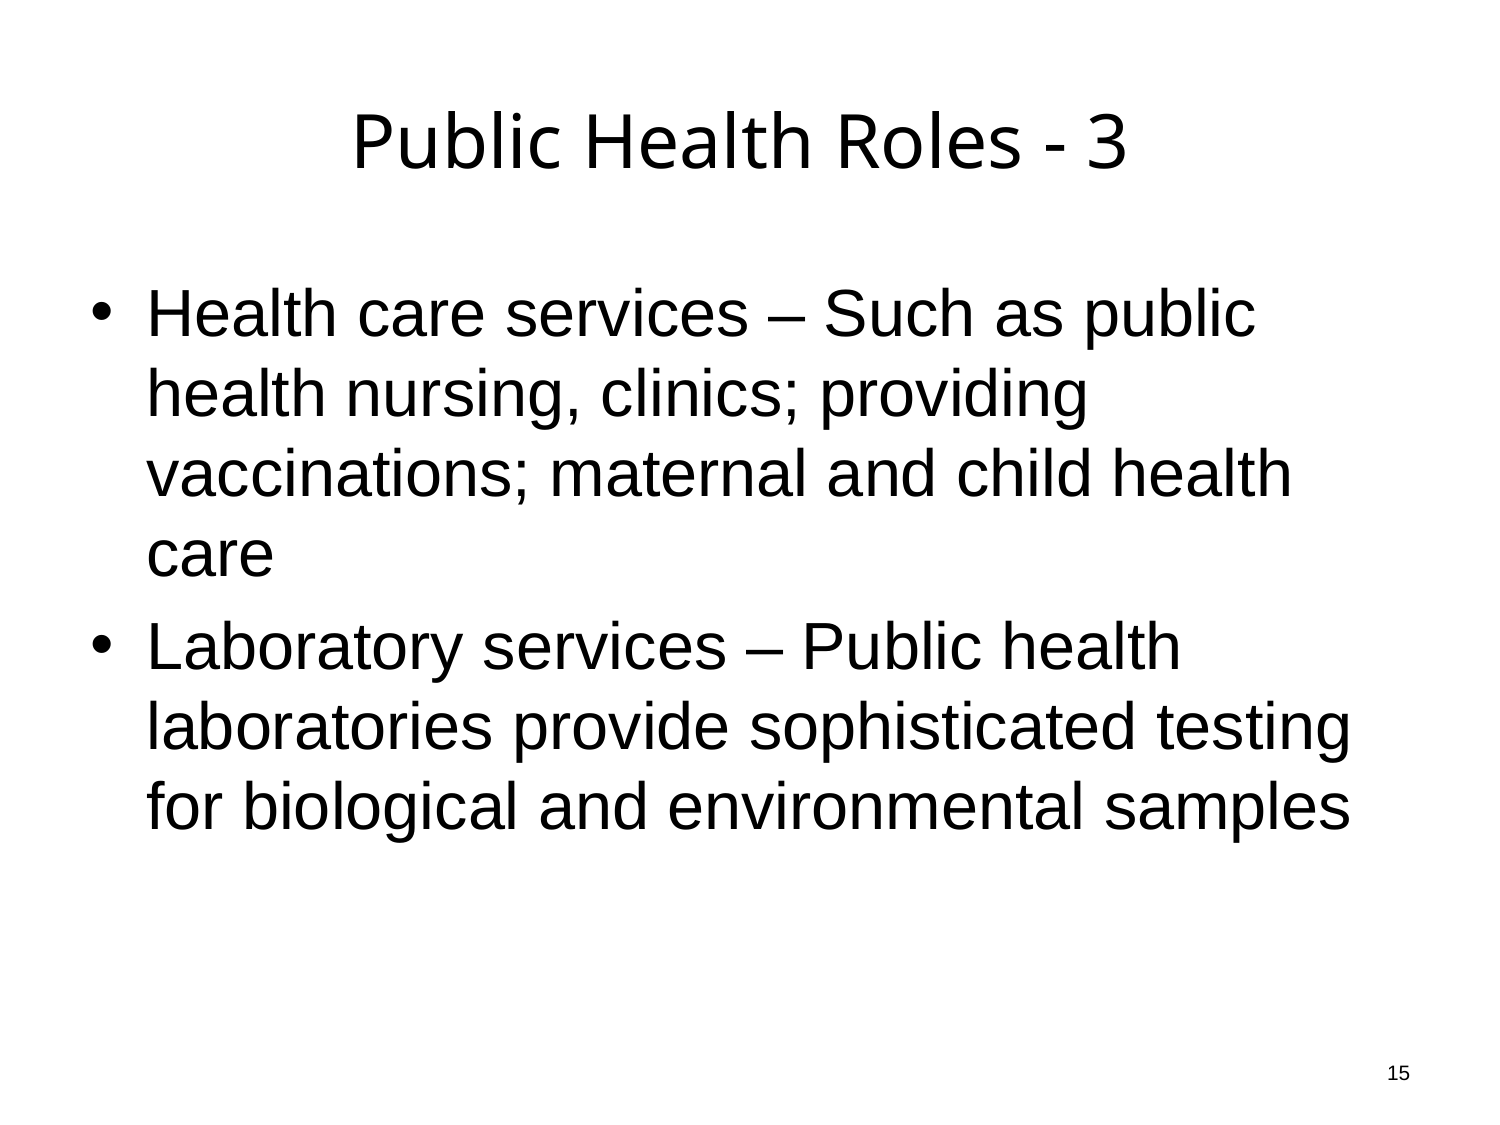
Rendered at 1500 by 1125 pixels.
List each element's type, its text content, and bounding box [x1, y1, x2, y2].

title Public Health Roles - 3 [75, 45, 1425, 233]
list Health care services – Such as public health nursing, clinics; providing vaccinations; maternal and child health care Laboratory services – Public health laboratories provide sophisticated testing for biological and environmental samples [75, 262, 1425, 1013]
slide_number 15 [1341, 1027, 1425, 1118]
